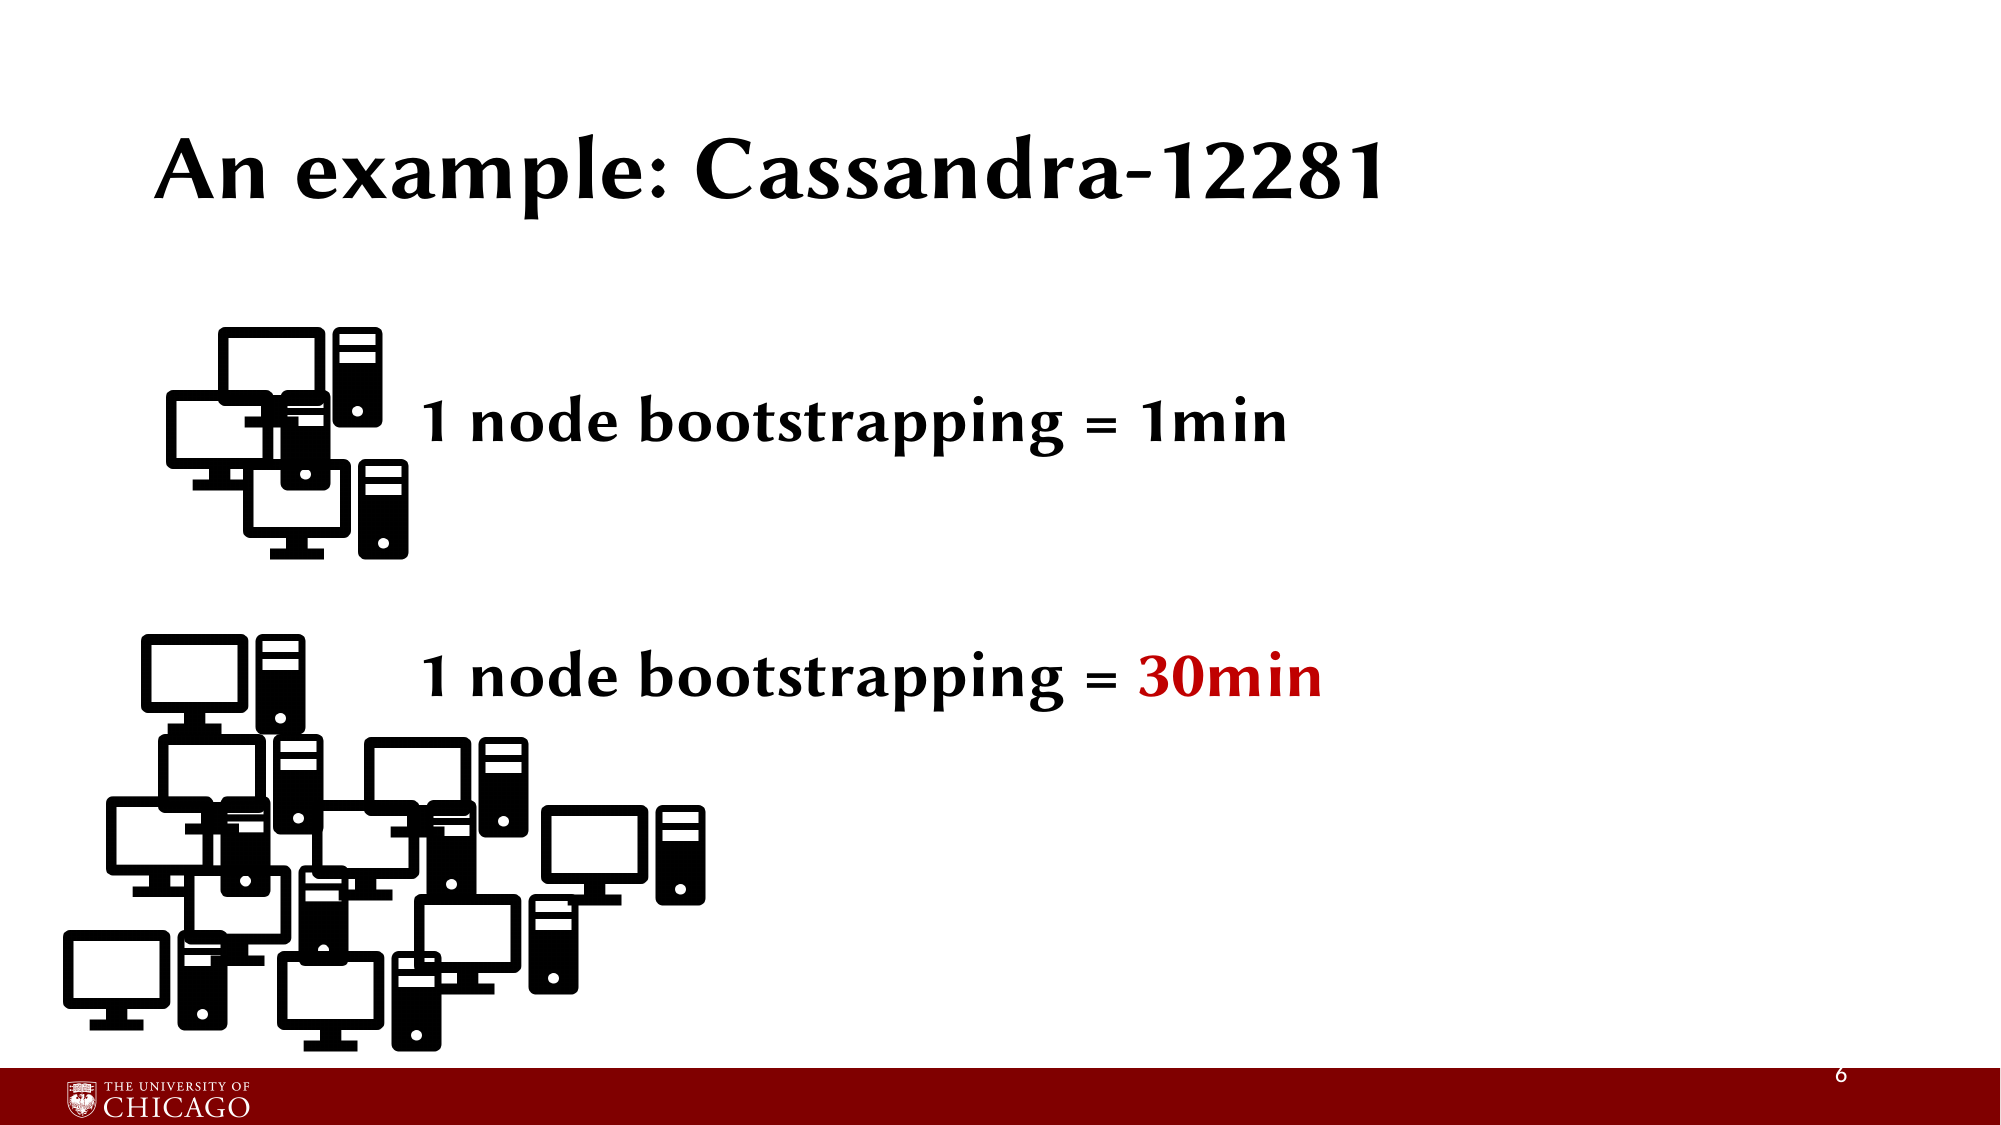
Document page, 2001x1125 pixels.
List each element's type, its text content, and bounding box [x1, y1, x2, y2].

slide_number 6 [1412, 1042, 1863, 1103]
title An example: Cassandra-12281 [137, 59, 1863, 278]
picture [162, 291, 412, 595]
text_box 1 node bootstrapping = 30min [402, 622, 1413, 718]
picture [47, 598, 709, 1125]
text_box 1 node bootstrapping = 1min [402, 367, 1481, 462]
